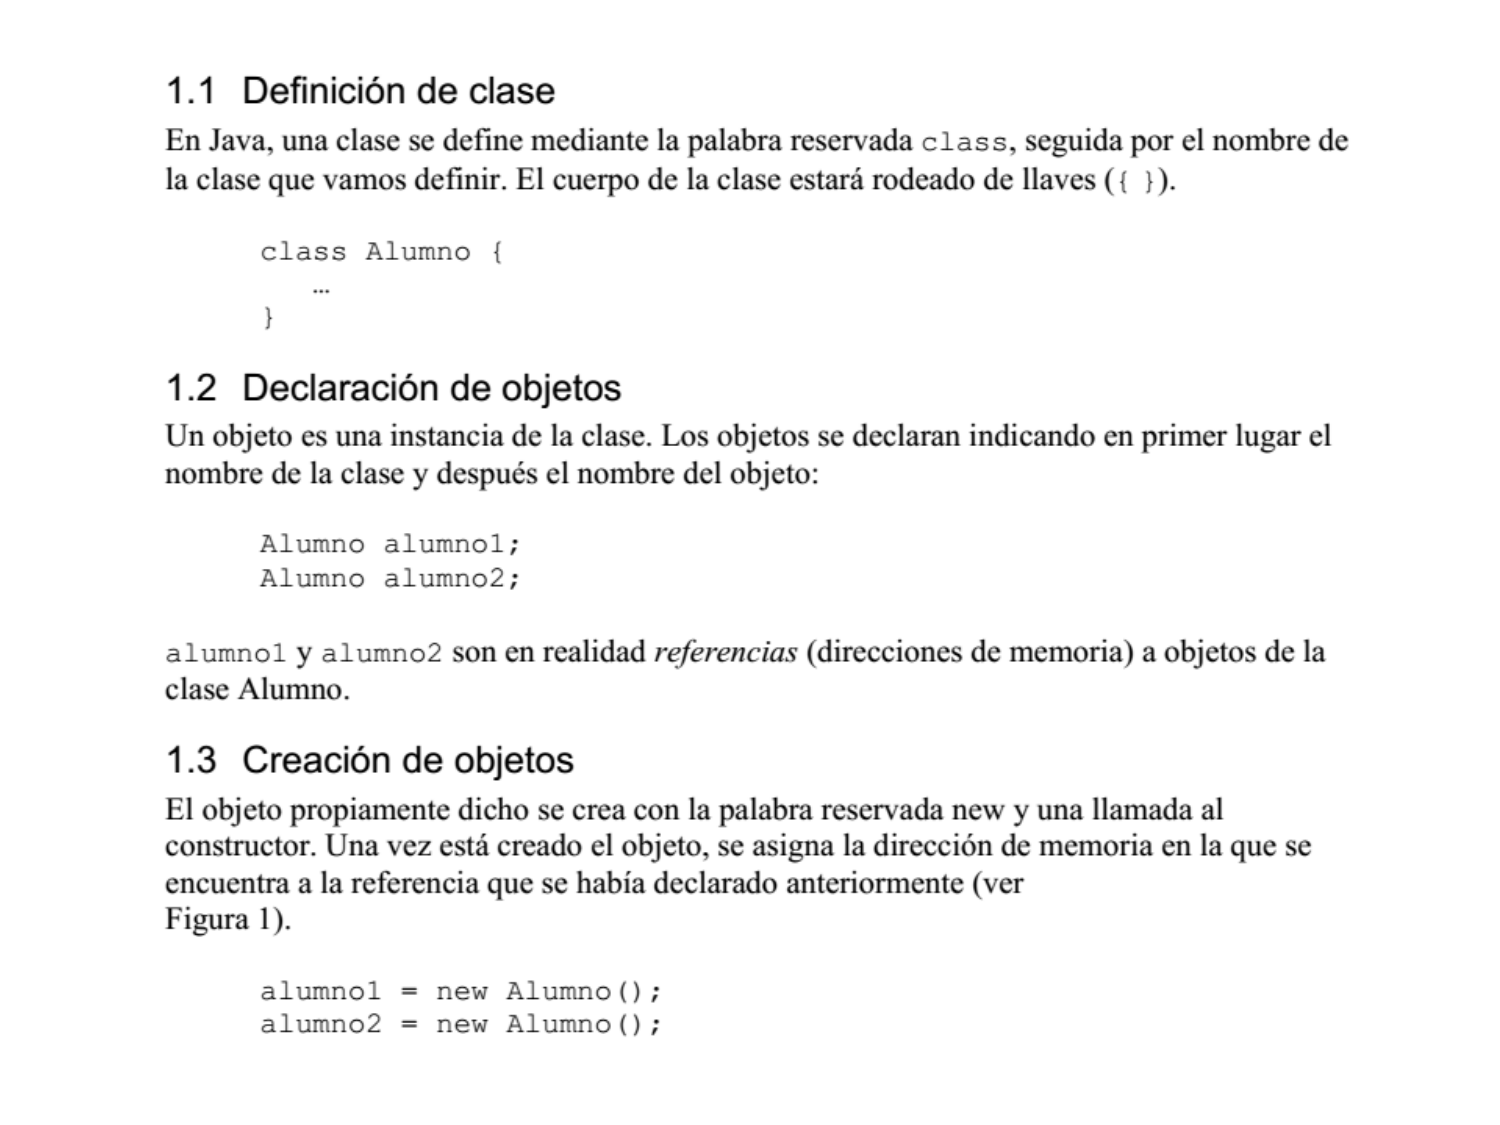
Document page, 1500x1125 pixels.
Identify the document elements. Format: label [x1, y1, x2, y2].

picture [145, 66, 1355, 1059]
